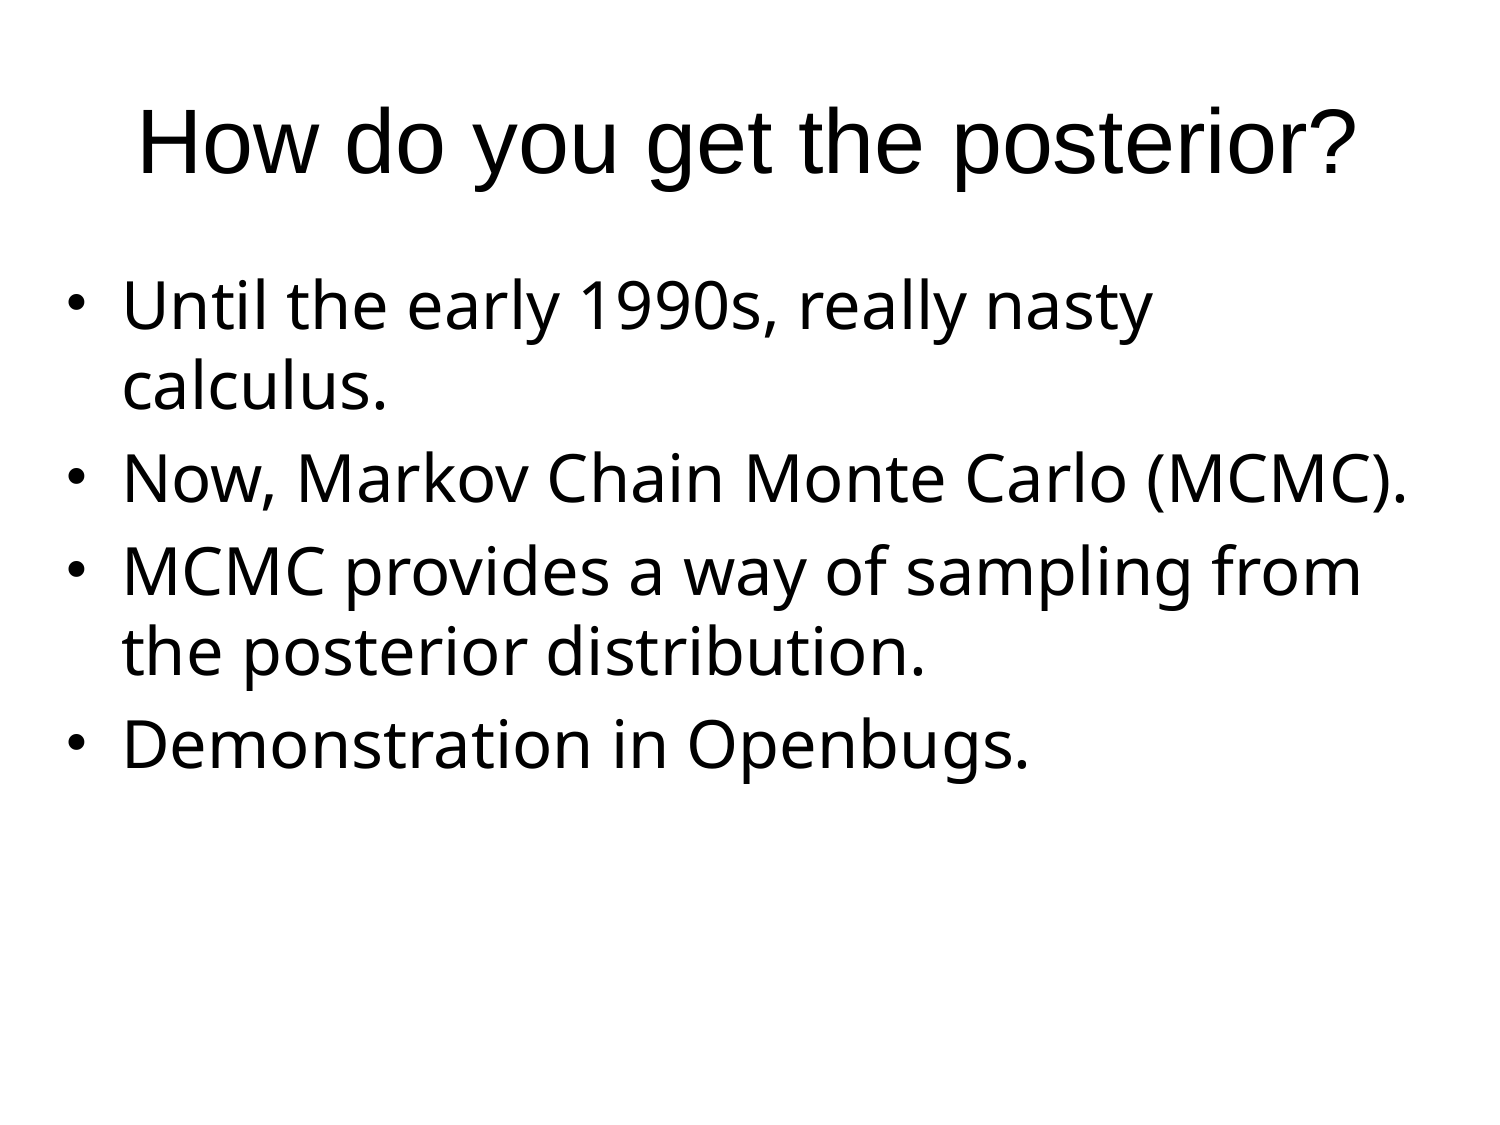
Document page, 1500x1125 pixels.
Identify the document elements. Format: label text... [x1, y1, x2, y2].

list Until the early 1990s, really nasty calculus. Now, Markov Chain Monte Carlo (MCMC). MCMC provides a way of sampling from the posterior distribution. Demonstration in Openbugs. [64, 262, 1428, 1002]
list [760, 644, 1422, 1002]
title How do you get the posterior? [74, 44, 1422, 230]
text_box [690, 531, 809, 592]
list [760, 262, 1422, 620]
